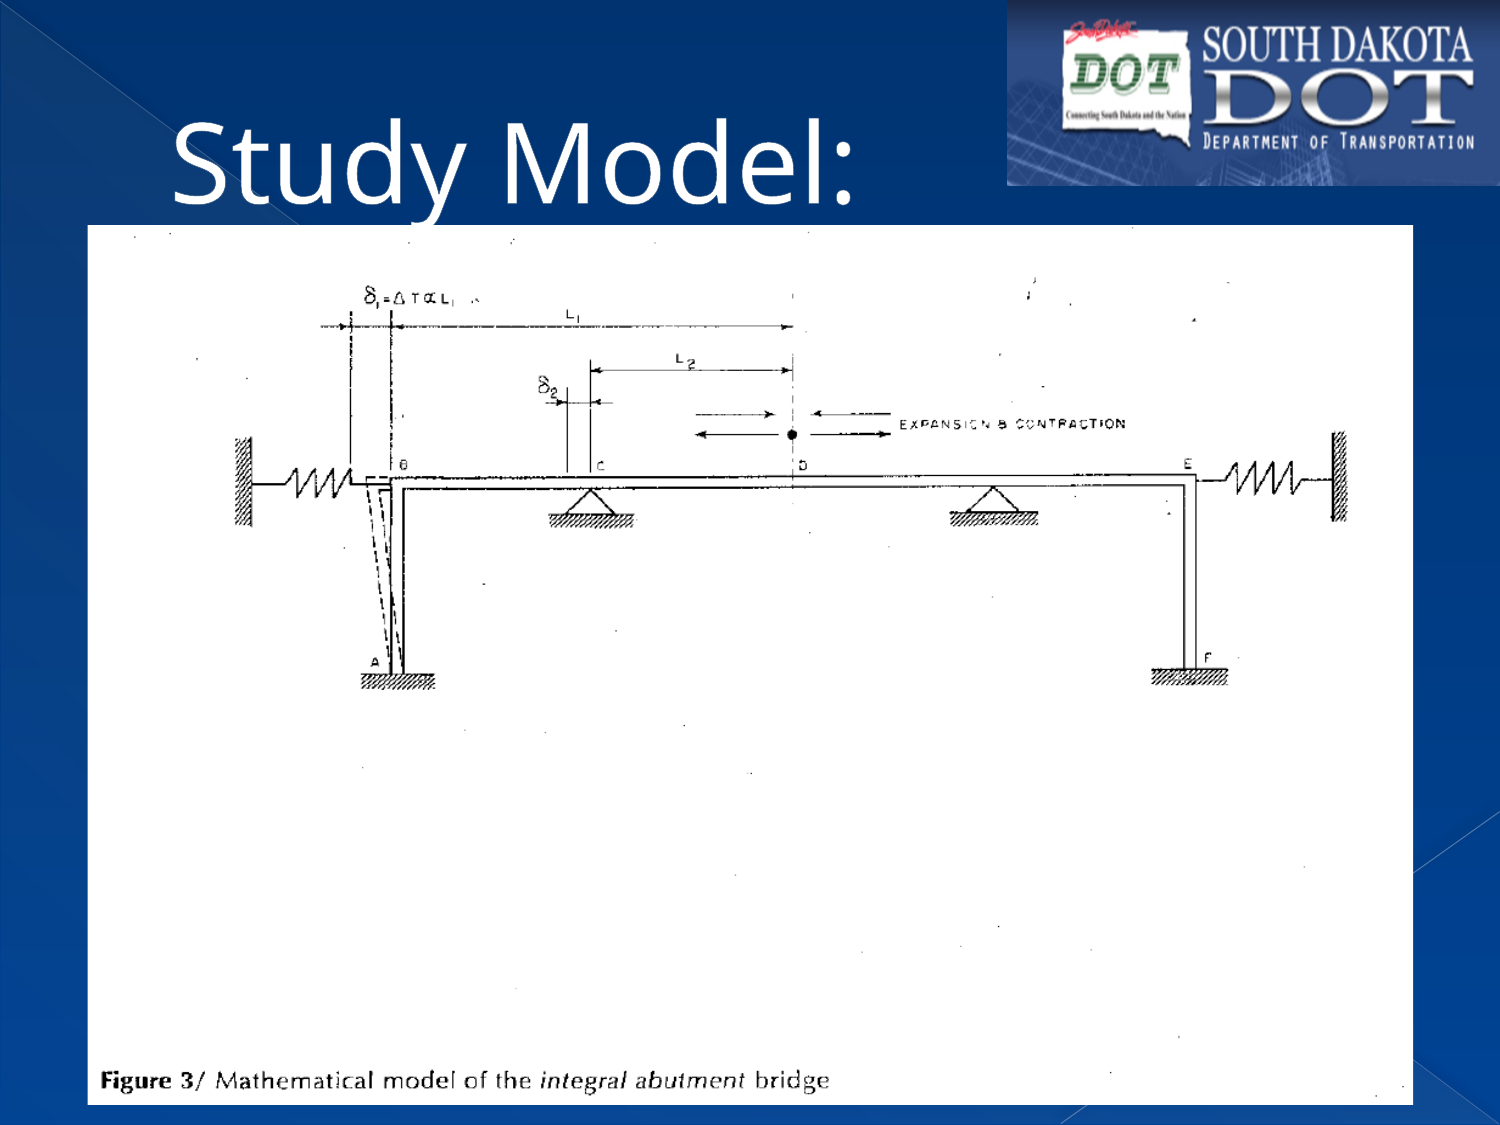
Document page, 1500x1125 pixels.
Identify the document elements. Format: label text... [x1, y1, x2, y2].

title Study Model: [75, 43, 1425, 274]
picture [87, 224, 1414, 1105]
picture [1006, 0, 1500, 186]
